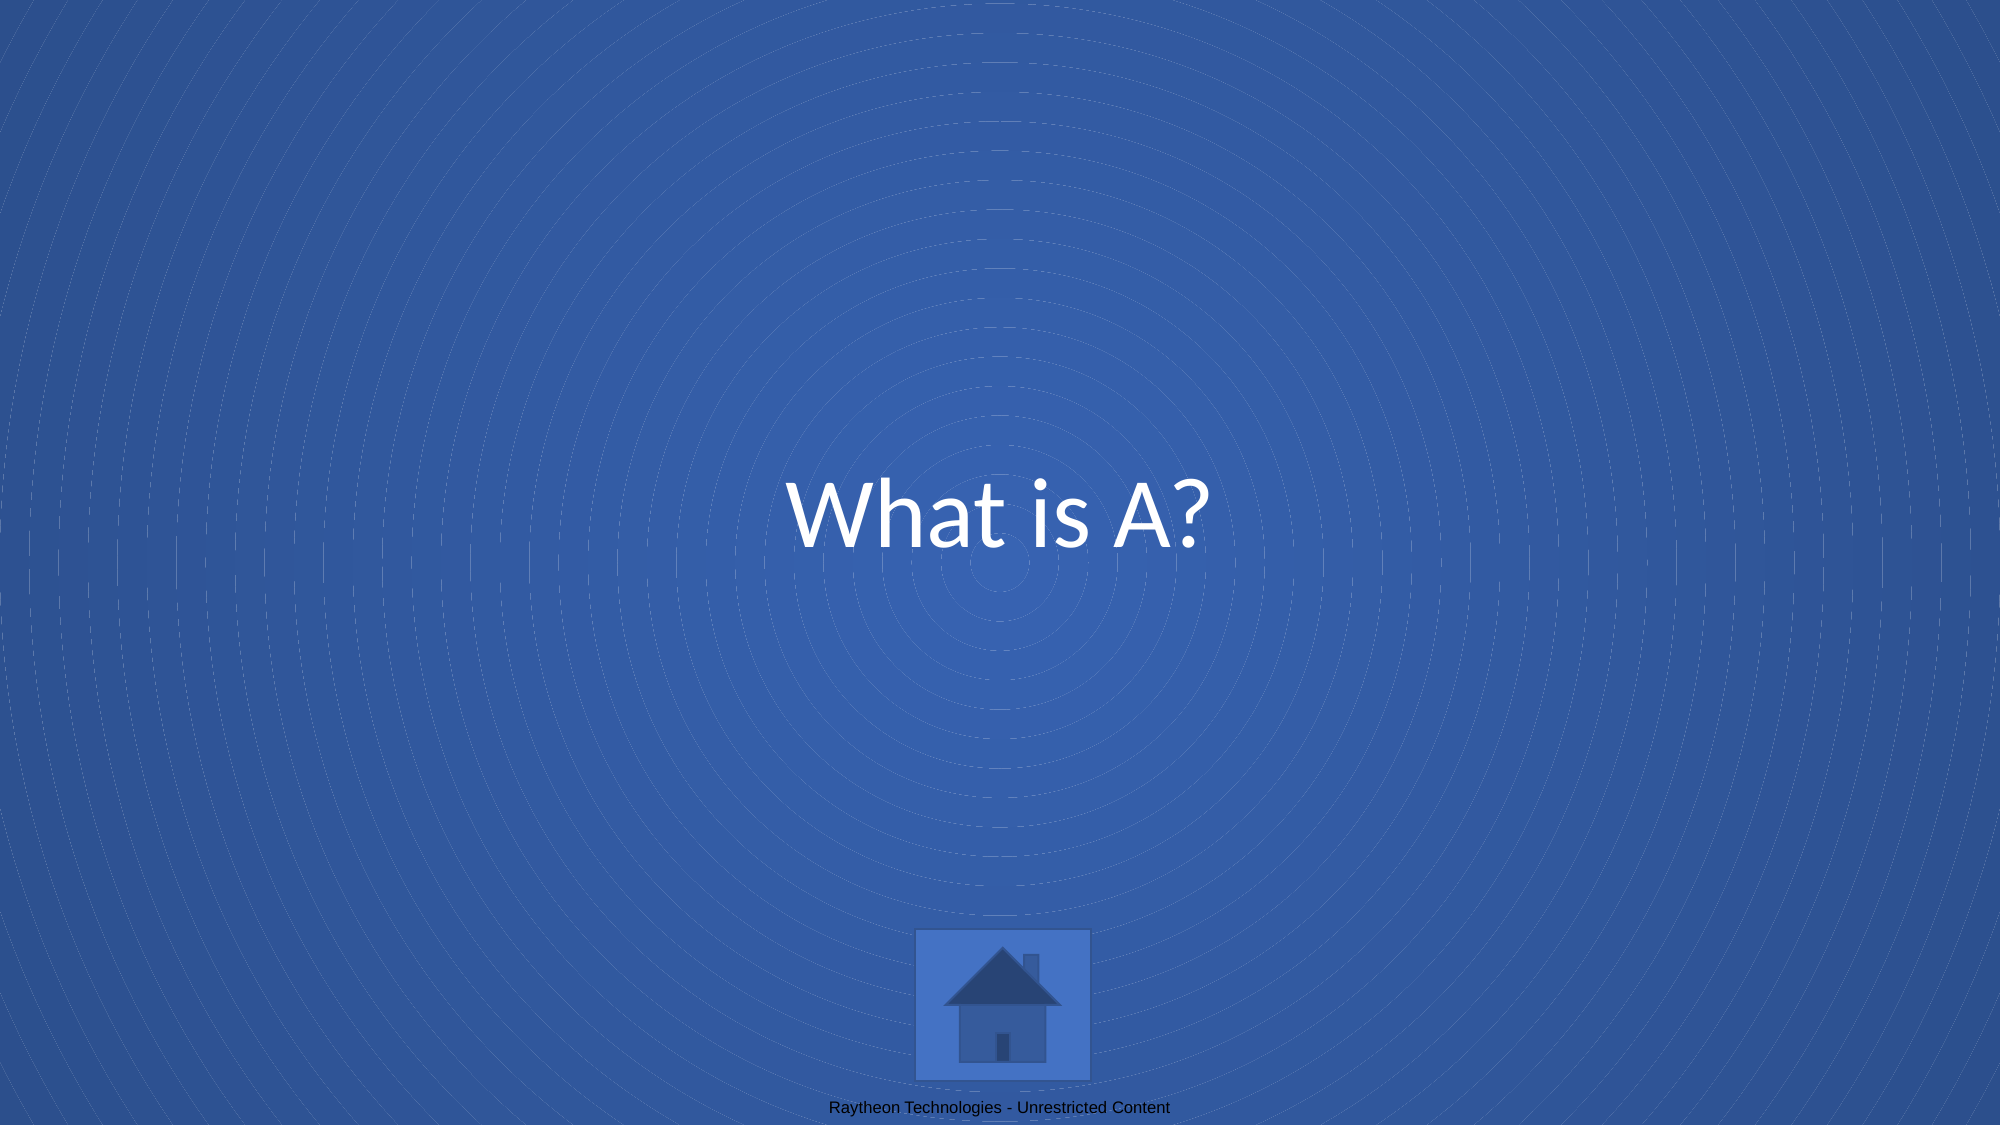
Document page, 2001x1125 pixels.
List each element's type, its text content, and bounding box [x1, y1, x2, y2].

text_box [914, 928, 1092, 1082]
text_box Raytheon Technologies - Unrestricted Content [814, 1089, 1186, 1125]
title What is A? [357, 453, 1643, 672]
